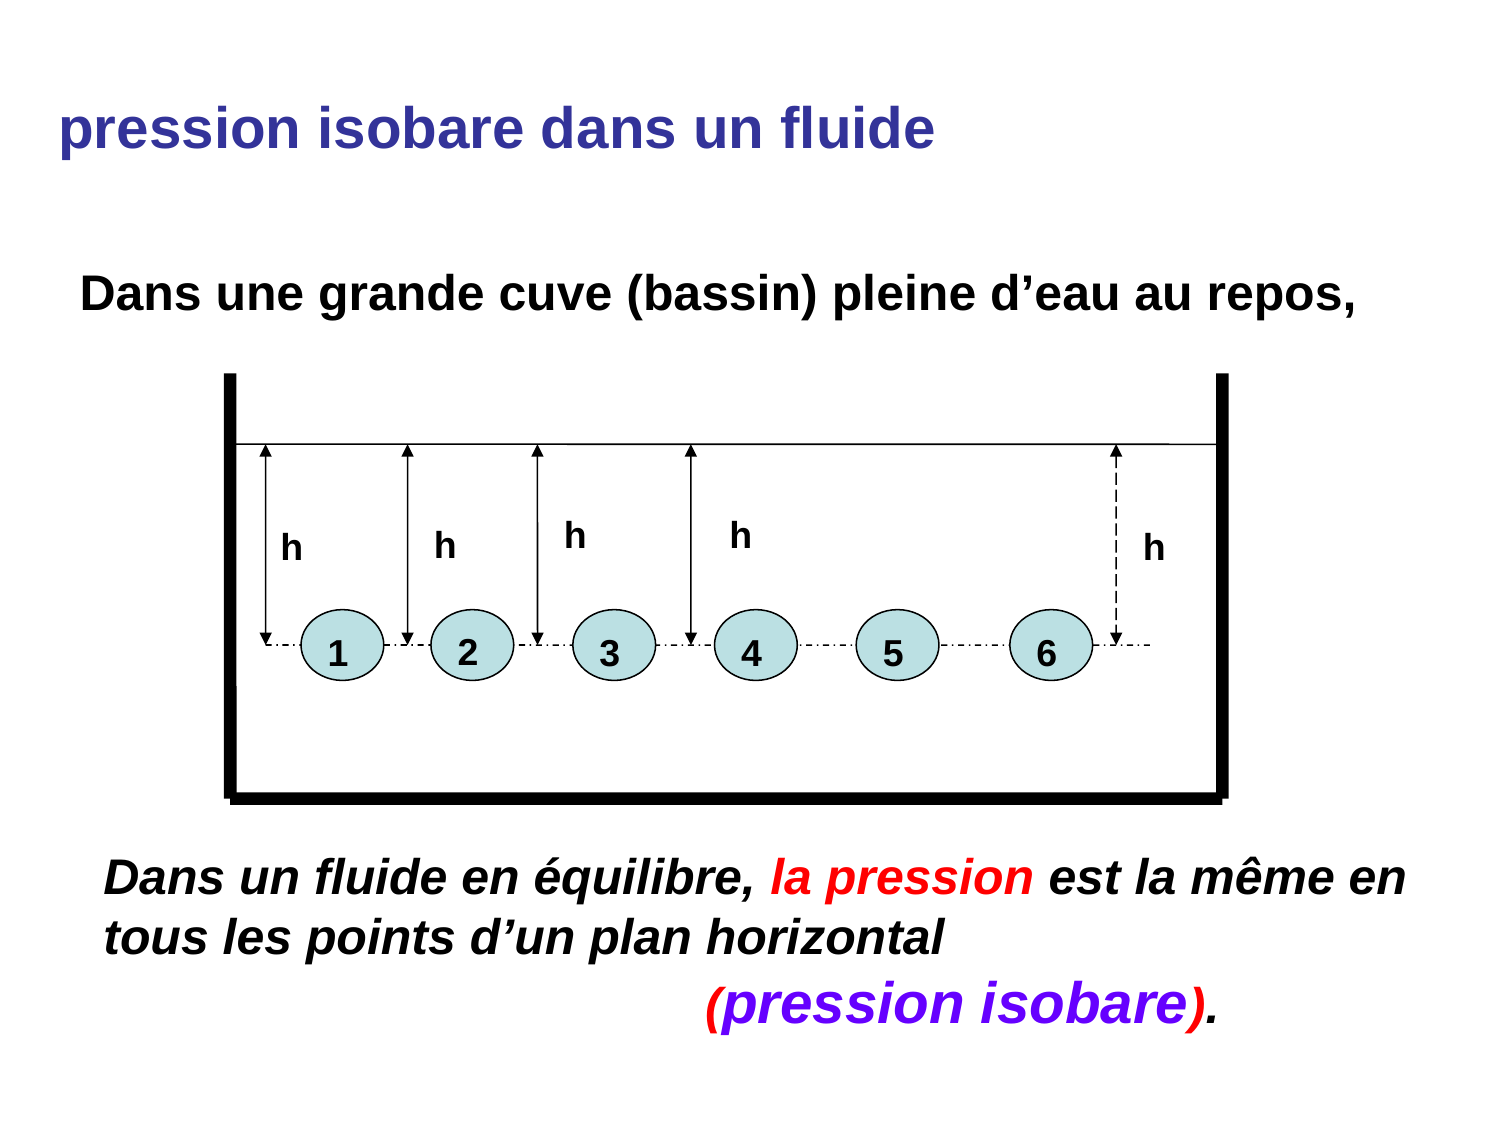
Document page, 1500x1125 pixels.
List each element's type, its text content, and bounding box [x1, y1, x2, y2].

text_box Dans une grande cuve (bassin) pleine d’eau au repos, [64, 196, 1412, 384]
text_box Dans un fluide en équilibre, la pression est la même en tous les points d’un plan horizontal (pression isobare). [88, 846, 1436, 1034]
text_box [229, 373, 1223, 799]
text_box pression isobare dans un fluide [43, 31, 1394, 219]
